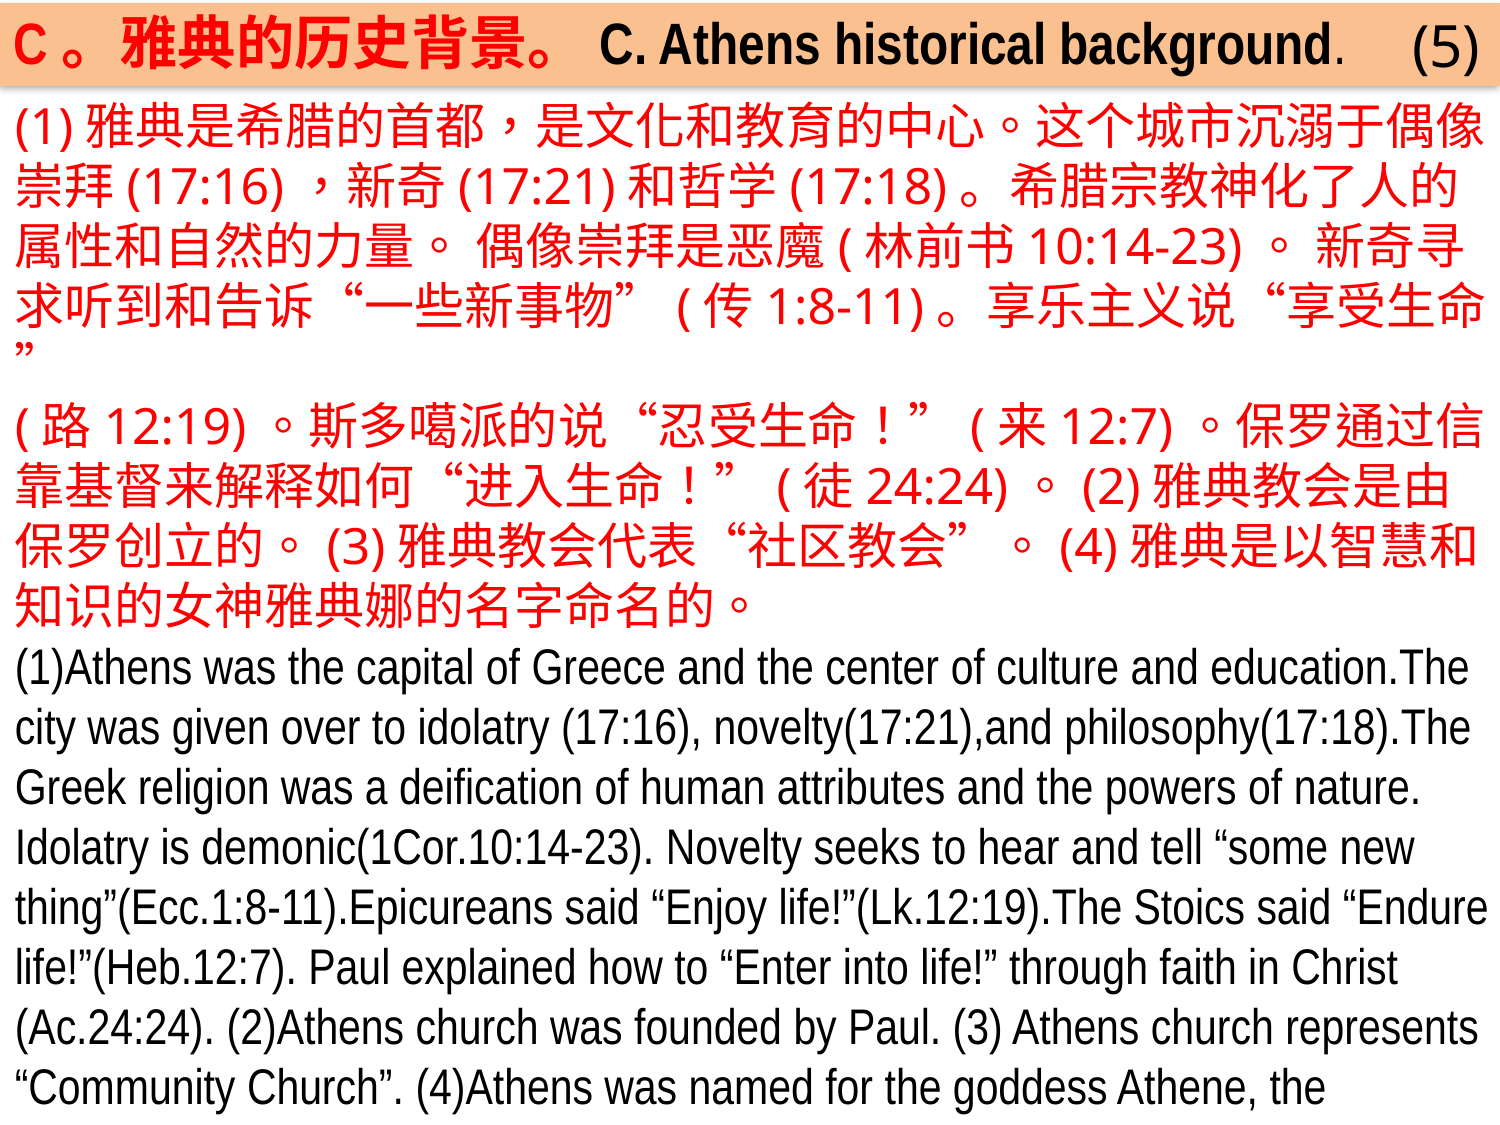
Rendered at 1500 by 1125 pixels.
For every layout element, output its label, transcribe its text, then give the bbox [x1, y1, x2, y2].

text_box (5) [1397, 2, 1500, 87]
text_box C。雅典的历史背景。C. Athens historical background. [0, 0, 1500, 84]
text_box (1)雅典是希腊的首都，是文化和教育的中心。这个城市沉溺于偶像崇拜(17:16)，新奇(17:21)和哲学(17:18)。希腊宗教神化了人的属性和自然的力量。 偶像崇拜是恶魔(林前书10:14-23)。 新奇寻求听到和告诉“一些新事物”(传1:8-11)。享乐主义说“享受生命！” (路12:19)。斯多噶派的说“忍受生命！”(来12:7)。保罗通过信靠基督来解释如何“进入生命！”(徒24:24)。(2)雅典教会是由保罗创立的。(3)雅典教会代表“社区教会”。(4)雅典是以智慧和知识的女神雅典娜的名字命名的。 (1)Athens was the capital of Greece and the center of culture and education.The city was given over to idolatry (17:16), novelty(17:21),and philosophy(17:18).The Greek religion was a deification of human attributes and the powers of nature. Idolatry is demonic(1Cor.10:14-23). Novelty seeks to hear and tell “some new thing”(Ecc.1:8-11).Epicureans said “Enjoy life!”(Lk.12:19).The Stoics said “Endure life!”(Heb.12:7). Paul explained how to “Enter into life!” through faith in Christ (Ac.24:24). (2)Athens church was founded by Paul. (3) Athens church represents “Community Church”. (4)Athens was named for the goddess Athene, the goddess of wisdom and knowledge. [0, 87, 1500, 1125]
